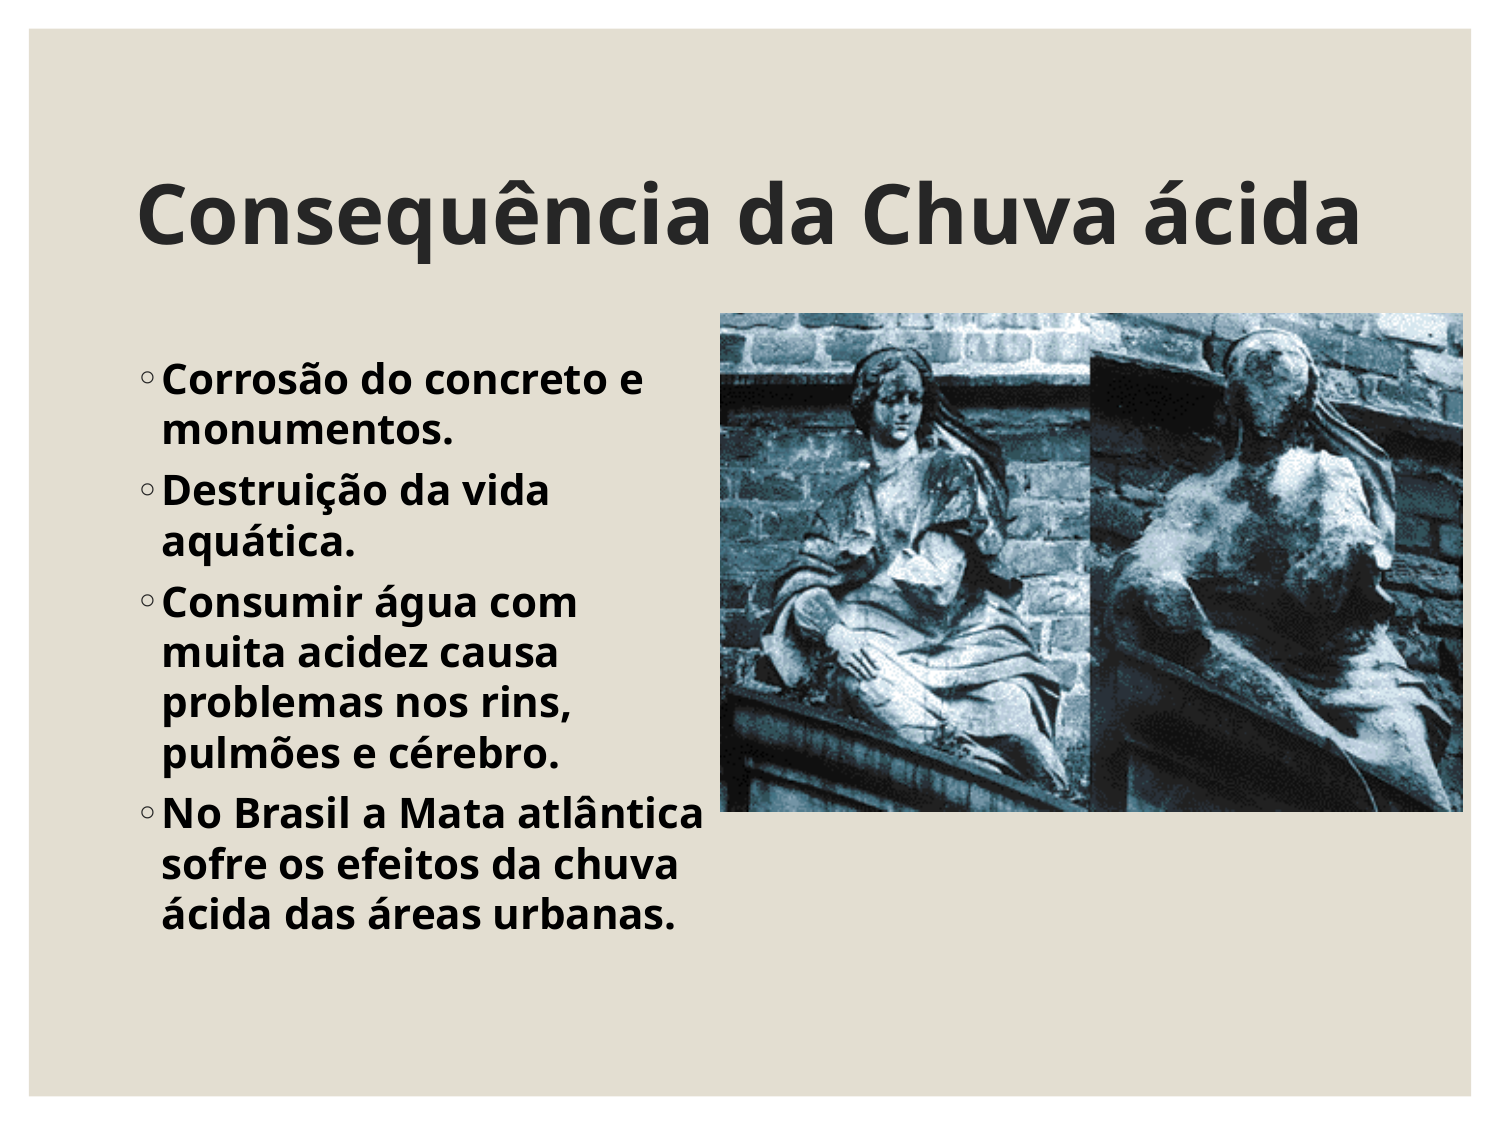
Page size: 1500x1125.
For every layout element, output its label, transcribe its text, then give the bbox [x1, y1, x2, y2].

list Corrosão do concreto e monumentos. Destruição da vida aquática. Consumir água com muita acidez causa problemas nos rins, pulmões e cérebro. No Brasil a Mata atlântica sofre os efeitos da chuva ácida das áreas urbanas. [120, 345, 720, 990]
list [719, 313, 1463, 812]
title Consequência da Chuva ácida [120, 105, 1380, 331]
